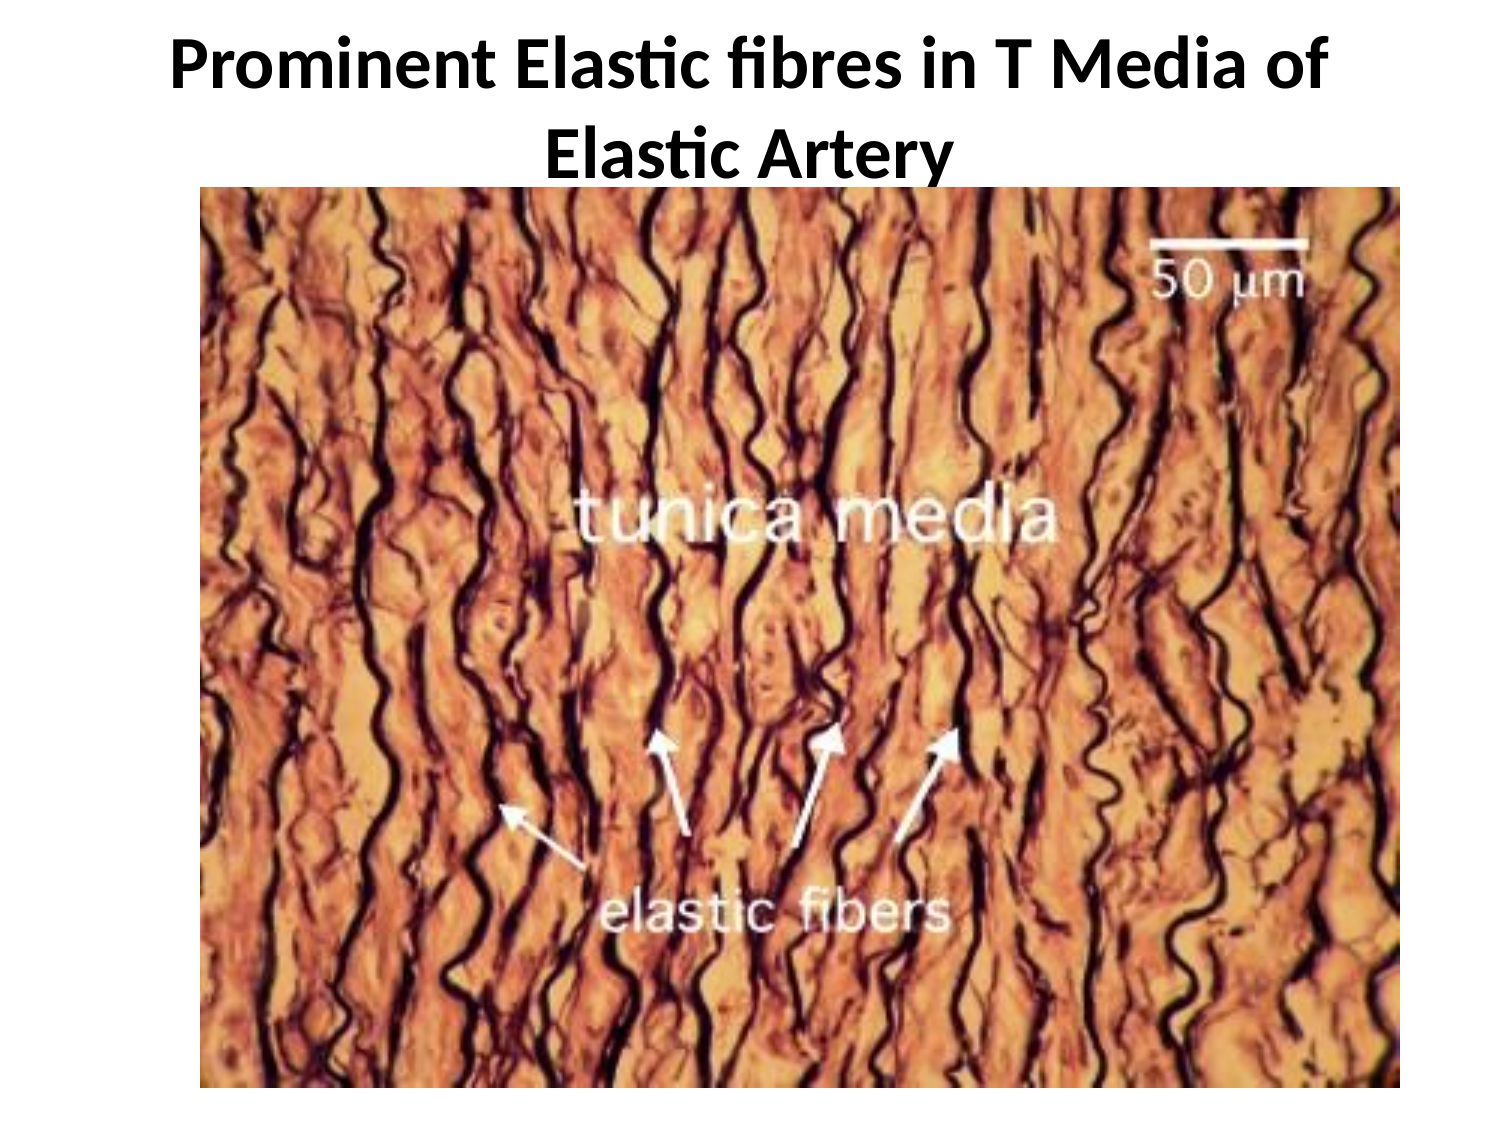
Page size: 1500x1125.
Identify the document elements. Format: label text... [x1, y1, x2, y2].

title Prominent Elastic fibres in T Media of Elastic Artery [75, 45, 1425, 163]
picture [199, 187, 1401, 1088]
